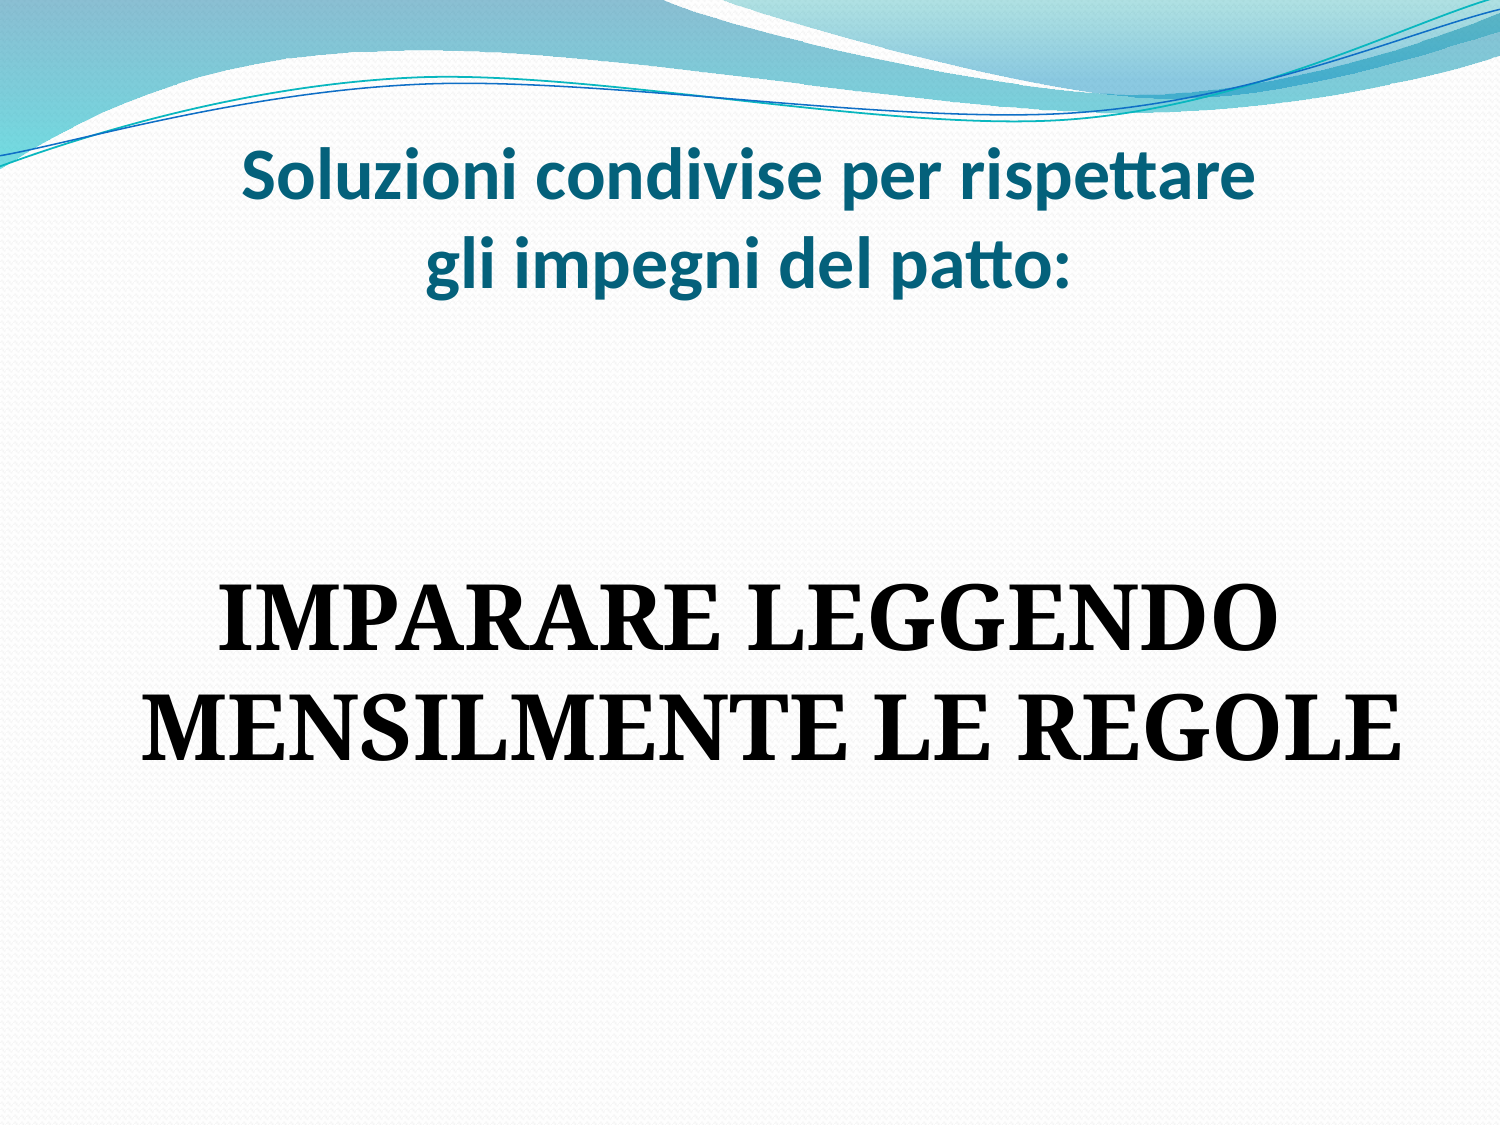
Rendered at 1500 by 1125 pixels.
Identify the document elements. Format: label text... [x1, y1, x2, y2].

title Soluzioni condivise per rispettare gli impegni del patto: [75, 115, 1425, 303]
list IMPARARE LEGGENDO MENSILMENTE LE REGOLE [75, 468, 1425, 1038]
